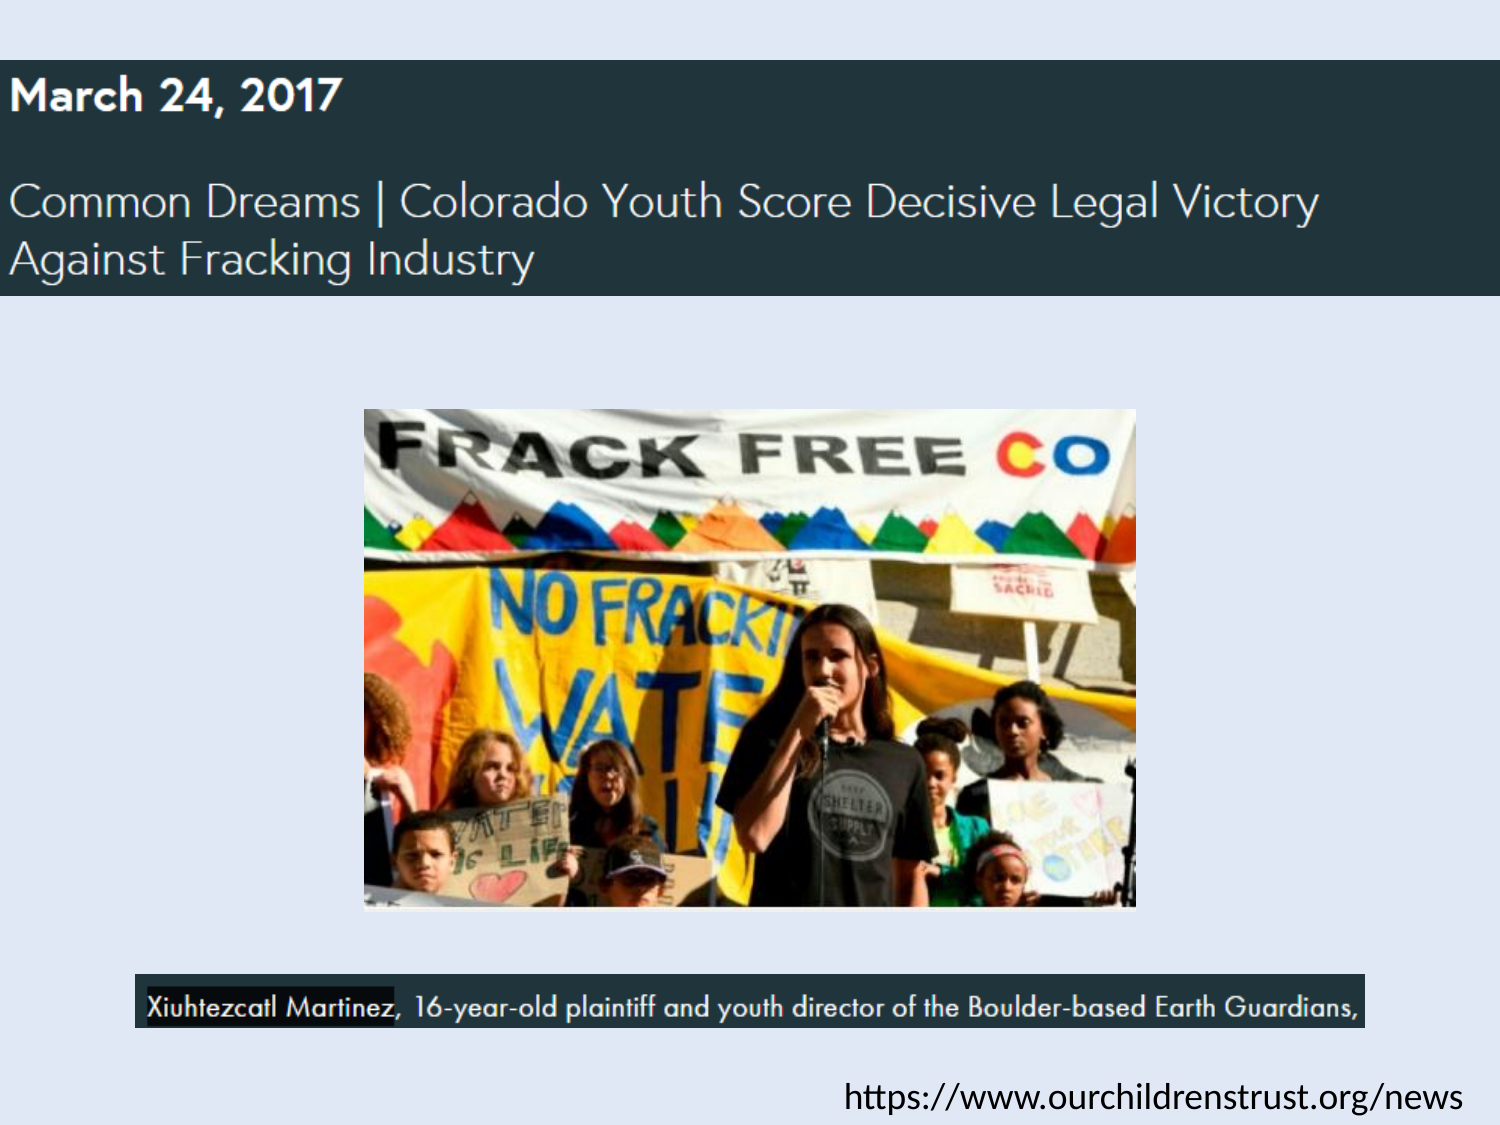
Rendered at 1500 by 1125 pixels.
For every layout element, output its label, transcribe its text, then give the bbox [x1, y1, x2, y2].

picture [0, 60, 1500, 297]
text_box https://www.ourchildrenstrust.org/news [828, 1064, 1480, 1125]
picture [363, 409, 1137, 912]
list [134, 974, 1366, 1028]
